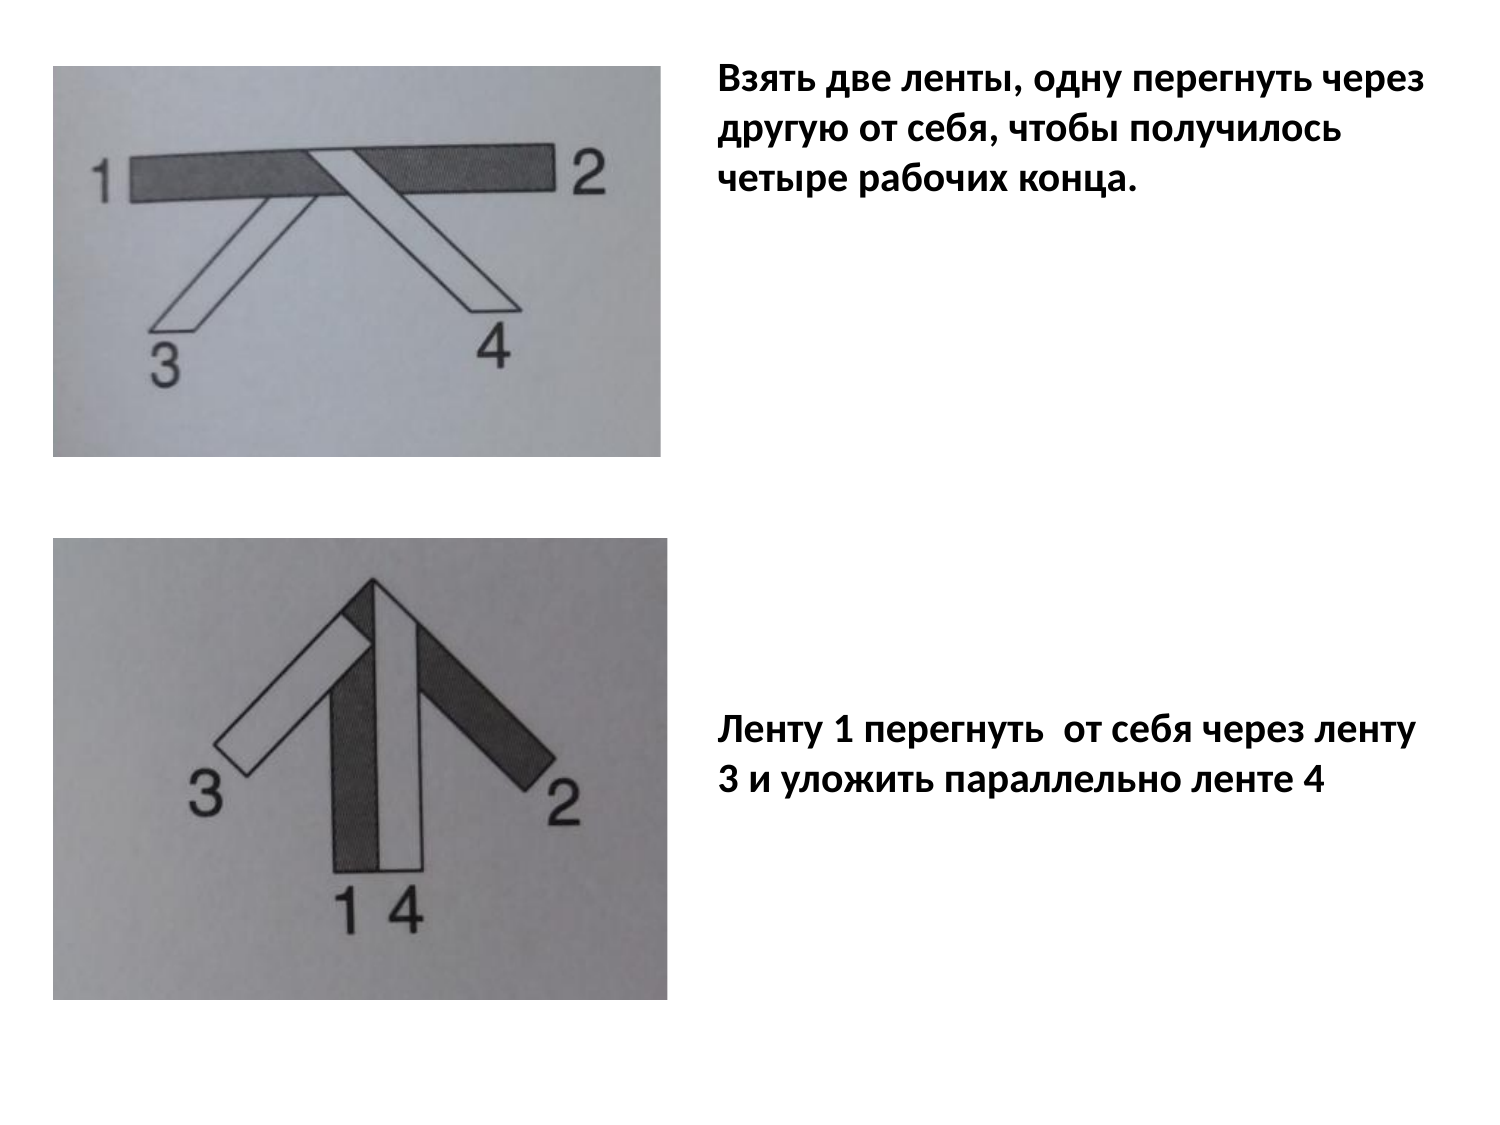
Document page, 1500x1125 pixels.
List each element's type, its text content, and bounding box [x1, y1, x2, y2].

picture [52, 66, 661, 457]
picture [52, 538, 668, 1000]
text_box Взять две ленты, одну перегнуть через другую от себя, чтобы получилось четыре рабочих конца. Ленту 1 перегнуть от себя через ленту 3 и уложить параллельно ленте 4 [702, 42, 1459, 808]
